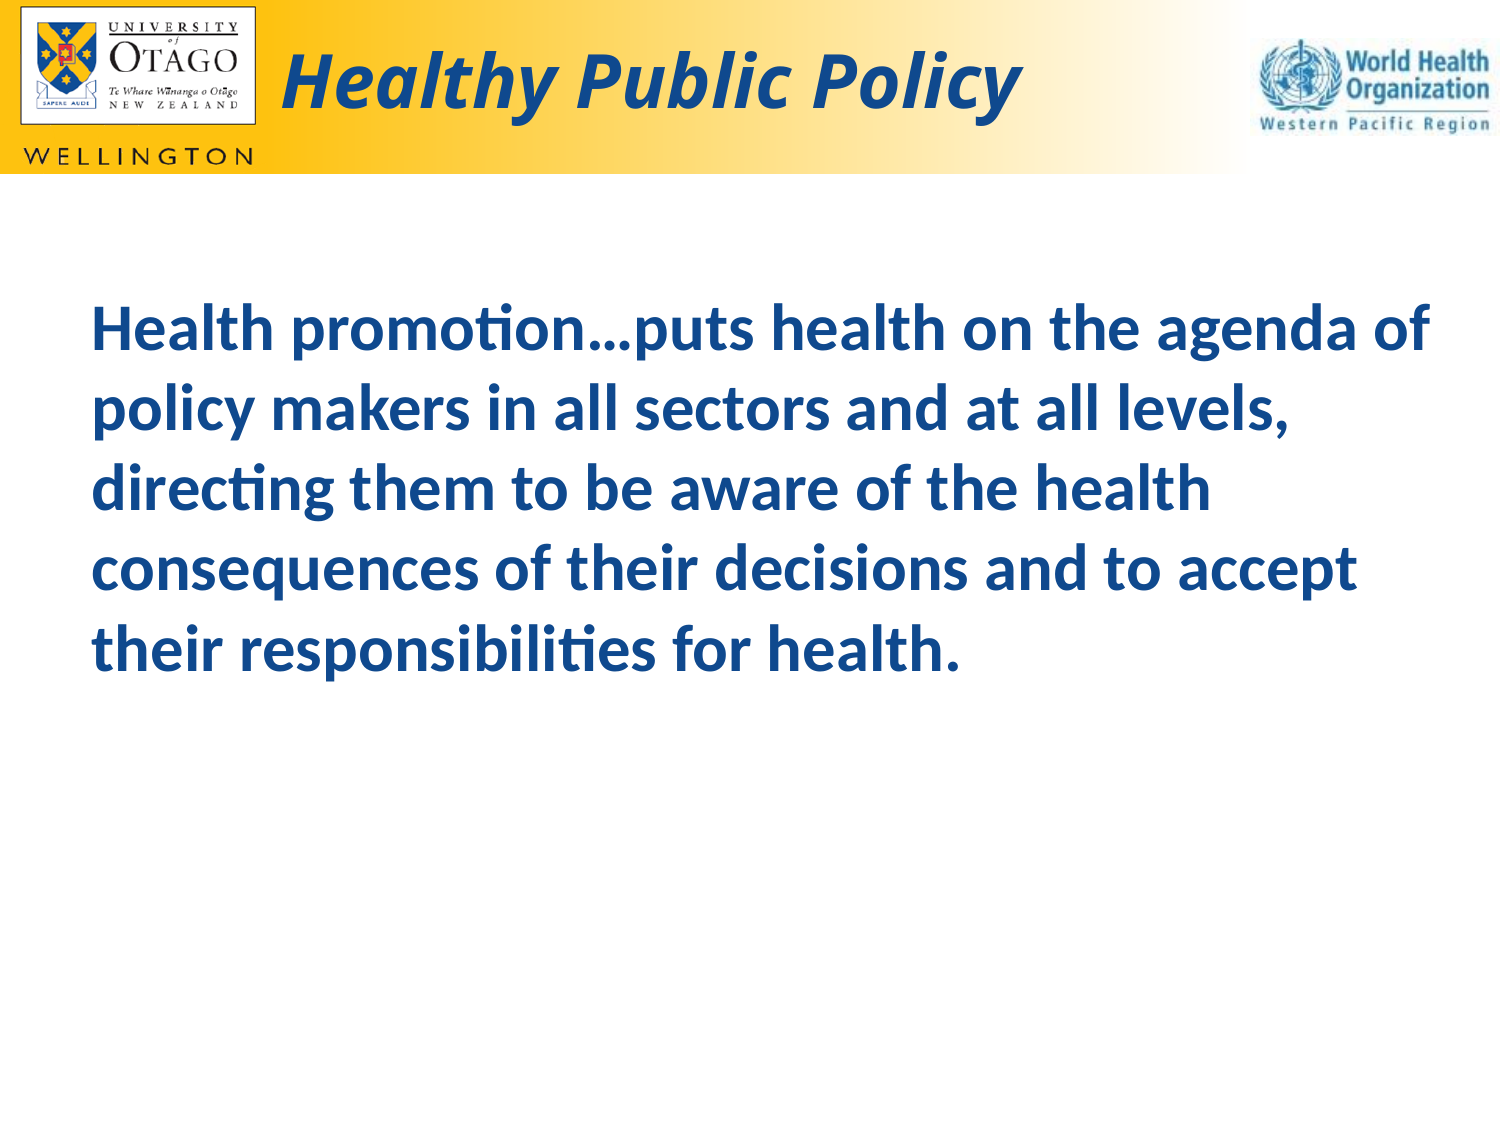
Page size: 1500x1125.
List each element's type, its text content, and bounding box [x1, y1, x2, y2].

picture [0, 0, 266, 174]
list Health promotion…puts health on the agenda of policy makers in all sectors and at all levels, directing them to be aware of the health consequences of their decisions and to accept their responsibilities for health. [76, 196, 1459, 1083]
picture [1424, 38, 1500, 136]
title Healthy Public Policy [265, 0, 1424, 157]
